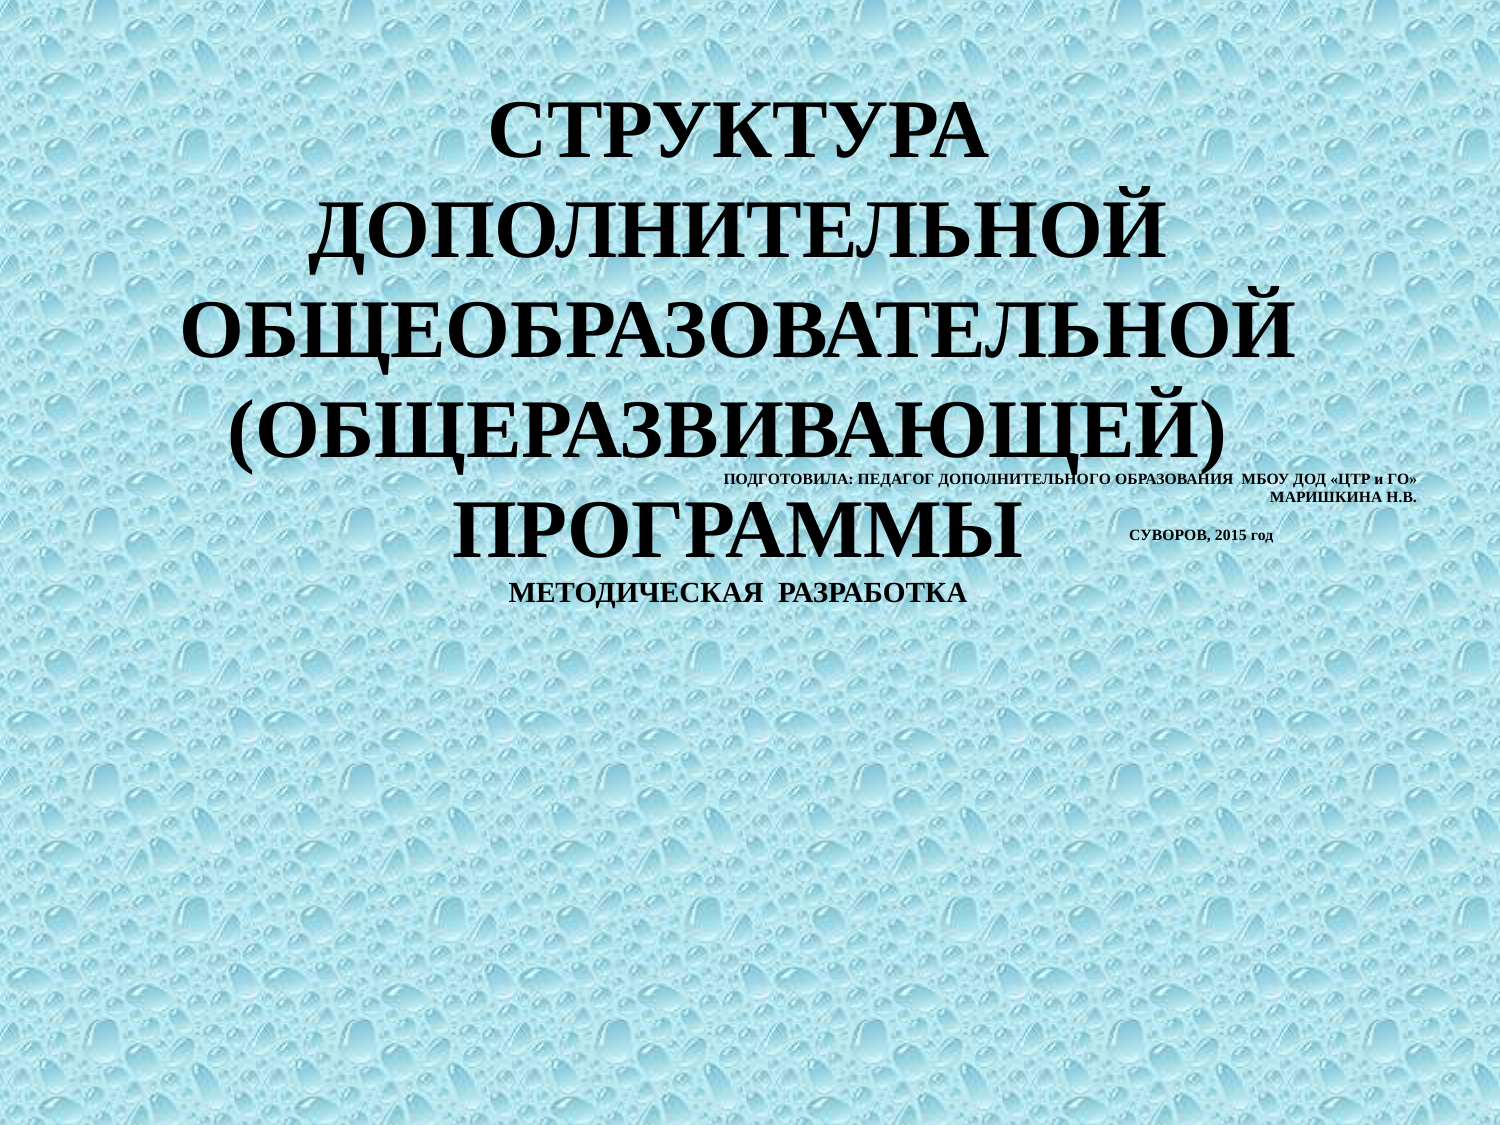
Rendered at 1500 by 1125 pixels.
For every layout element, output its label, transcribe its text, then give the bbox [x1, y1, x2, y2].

text_box СТРУКТУРА ДОПОЛНИТЕЛЬНОЙ ОБЩЕОБРАЗОВАТЕЛЬНОЙ (ОБЩЕРАЗВИВАЮЩЕЙ) ПРОГРАММЫ МЕТОДИЧЕСКАЯ РАЗРАБОТКА [100, 66, 1376, 616]
picture [0, 0, 1500, 1125]
title ПОДГОТОВИЛА: ПЕДАГОГ ДОПОЛНИТЕЛЬНОГО ОБРАЗОВАНИЯ МБОУ ДОД «ЦТР и ГО» МАРИШКИНА Н.В. СУВОРОВ, 2015 год . [82, 58, 1432, 634]
